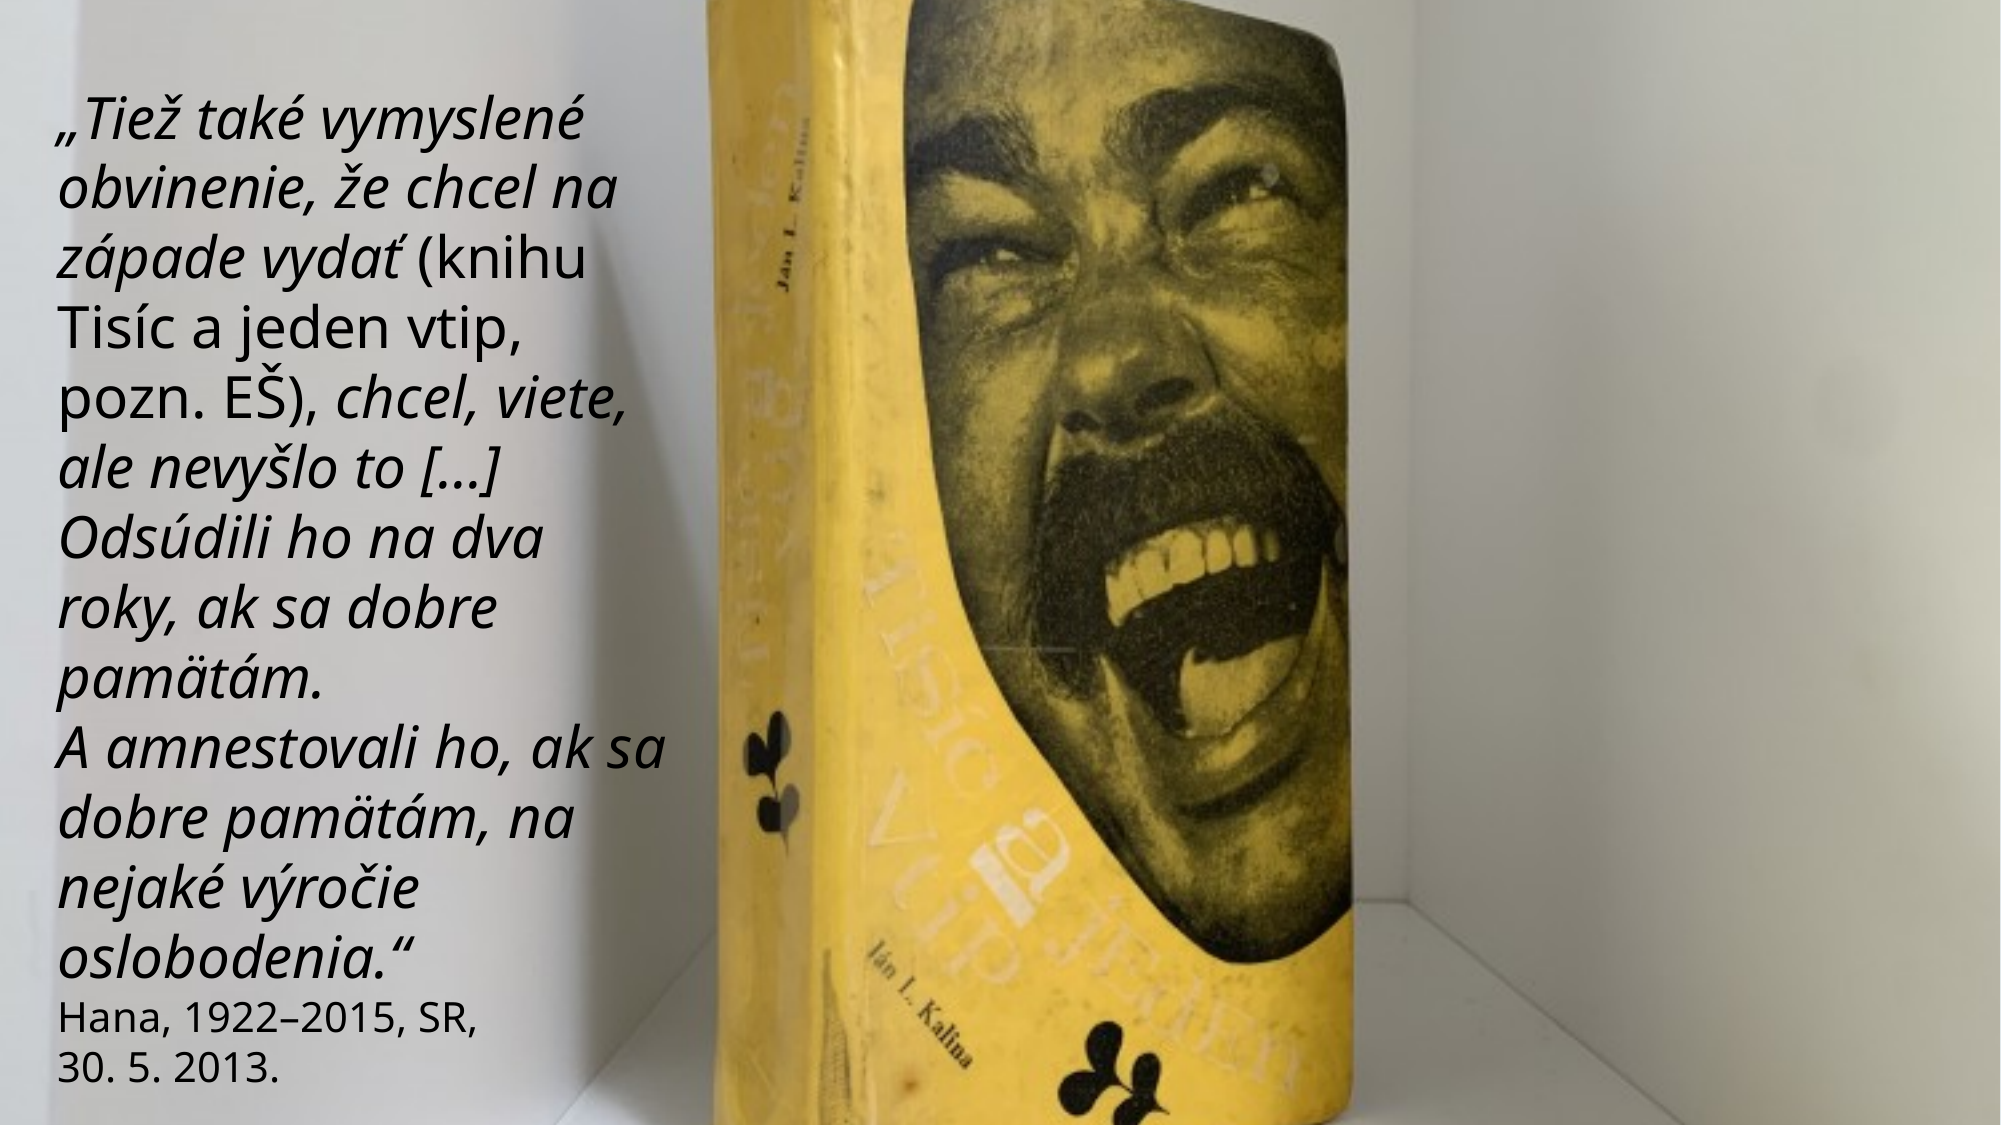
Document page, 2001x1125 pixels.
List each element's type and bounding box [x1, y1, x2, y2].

list [0, 0, 2000, 1125]
